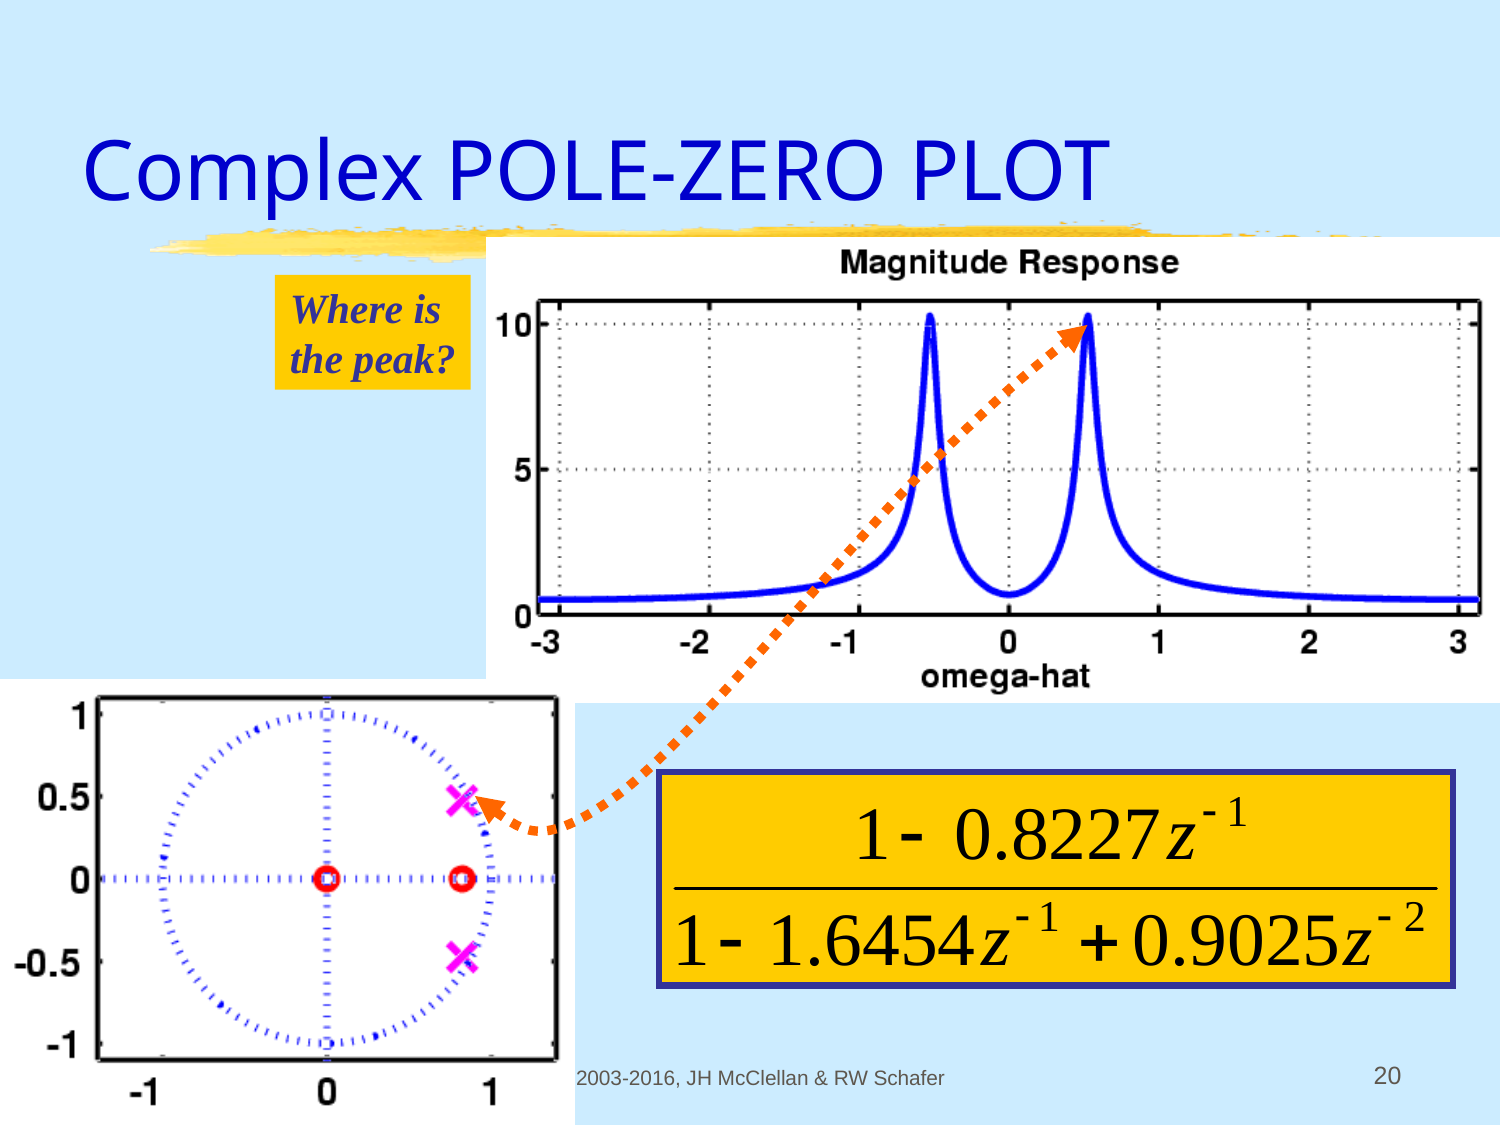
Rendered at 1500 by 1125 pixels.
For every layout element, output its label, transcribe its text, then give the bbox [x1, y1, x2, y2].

slide_number 20 [1103, 1021, 1417, 1098]
text_box [579, 711, 707, 819]
picture [0, 215, 1500, 1125]
text_box Where is the peak? [274, 274, 471, 390]
title Complex POLE-ZERO PLOT [66, 37, 1342, 226]
footer © 2003-2016, JH McClellan & RW Schafer [579, 1021, 988, 1098]
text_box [662, 774, 1451, 983]
